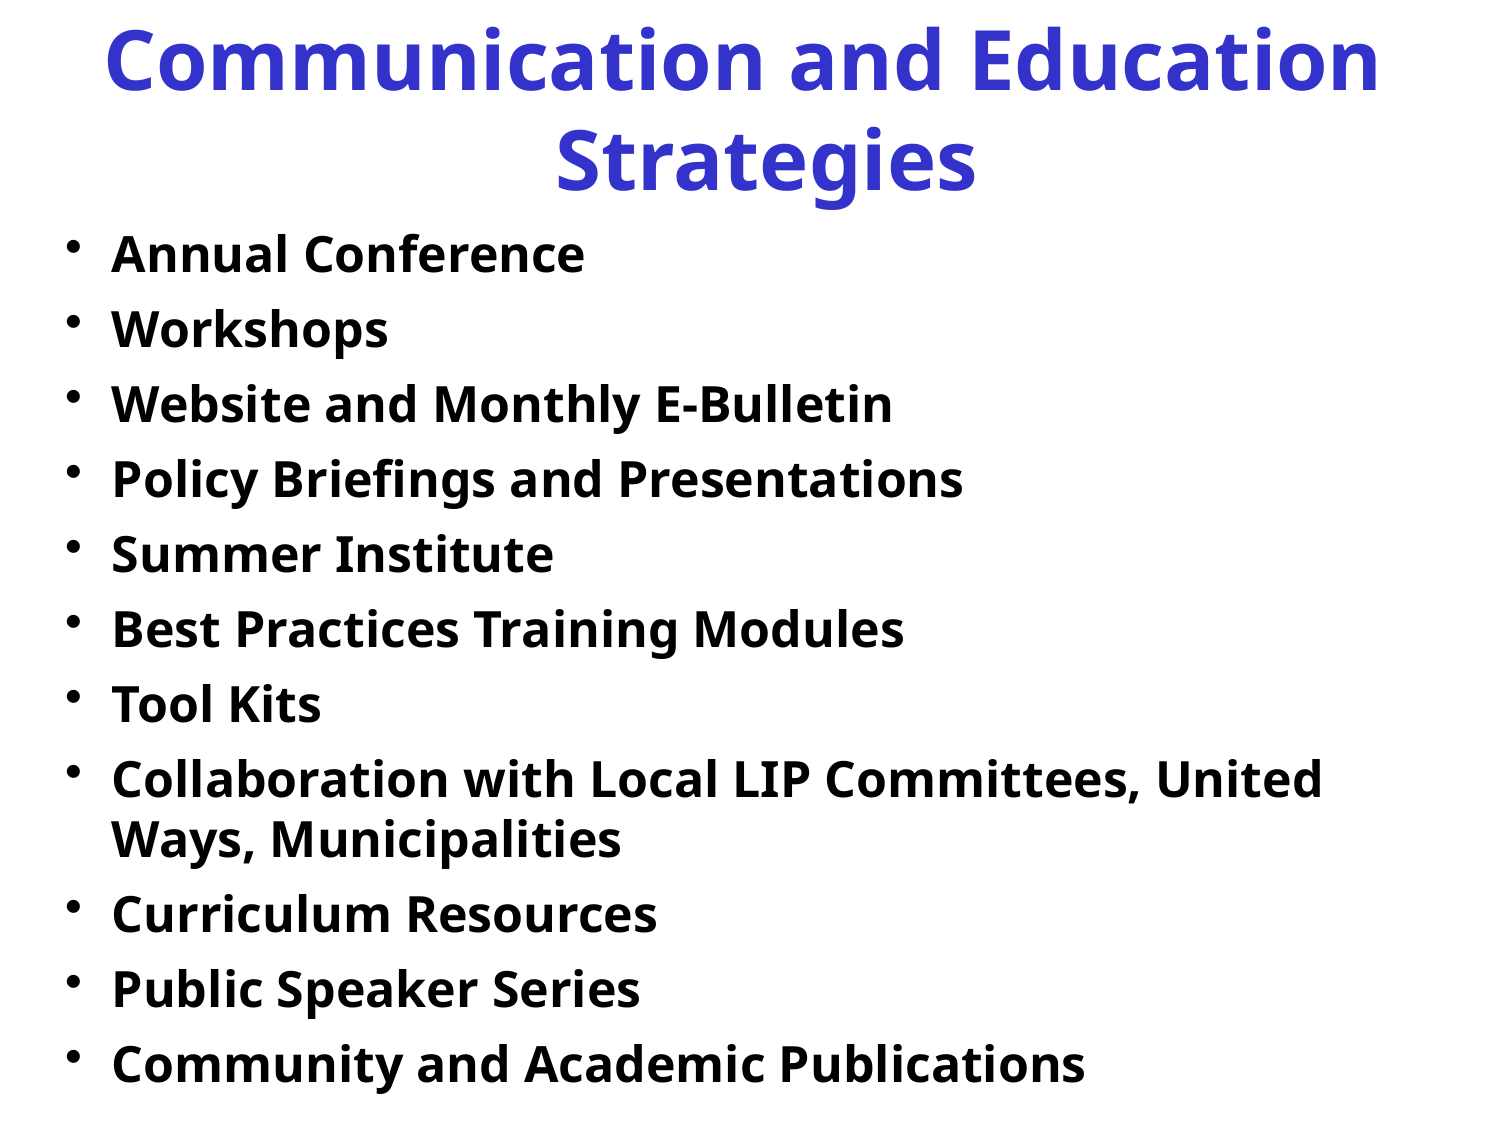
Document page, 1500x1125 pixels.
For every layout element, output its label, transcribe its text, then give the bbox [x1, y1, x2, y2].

list Communication and Education Strategies Annual Conference Workshops Website and Monthly E-Bulletin Policy Briefings and Presentations Summer Institute Best Practices Training Modules Tool Kits Collaboration with Local LIP Committees, United Ways, Municipalities Curriculum Resources Public Speaker Series Community and Academic Publications [49, 0, 1438, 1088]
